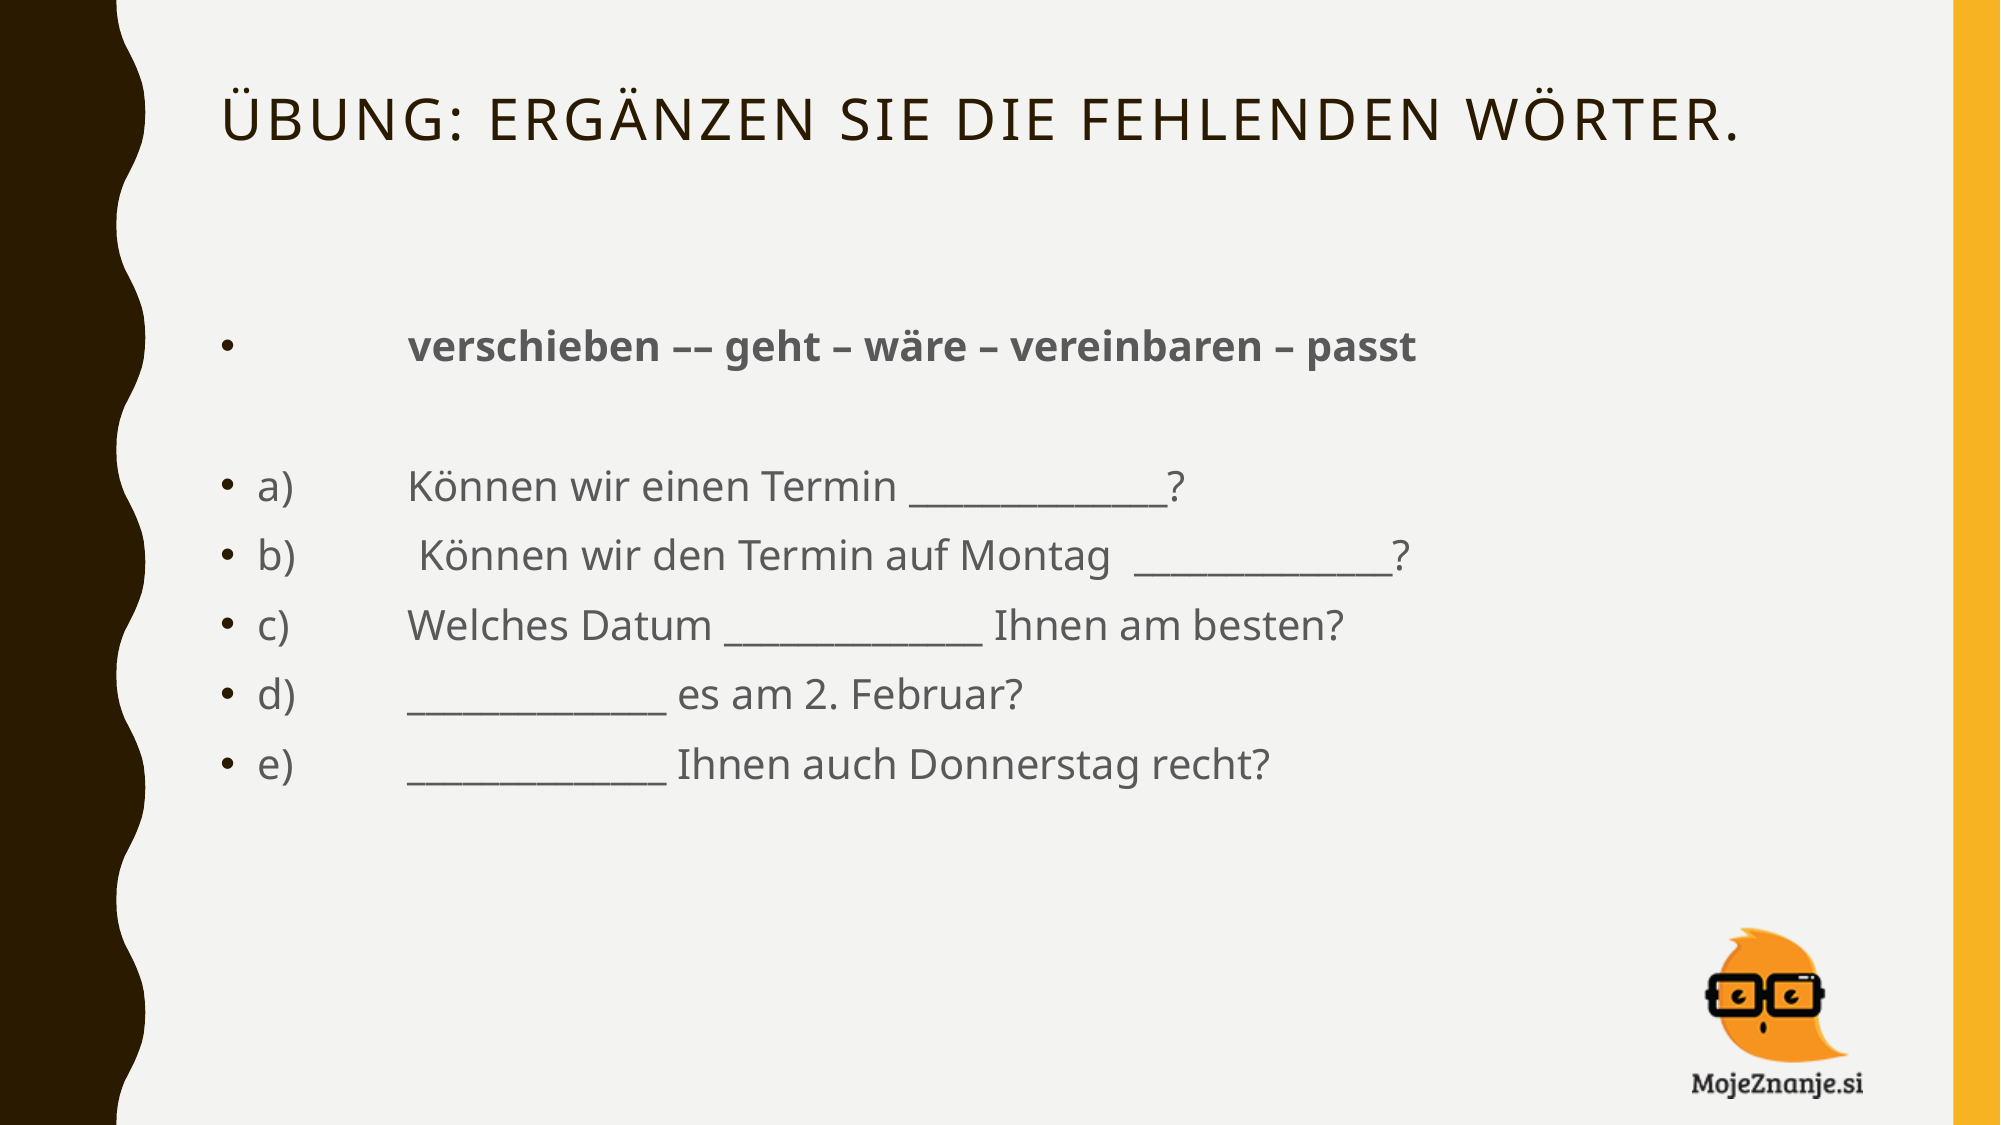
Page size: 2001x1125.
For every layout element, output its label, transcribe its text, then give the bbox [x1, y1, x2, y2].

list verschieben –– geht – wäre – vereinbaren – passt a) Können wir einen Termin ______________? b) Können wir den Termin auf Montag ______________? c) Welches Datum ______________ Ihnen am besten? d) ______________ es am 2. Februar? e) ______________ Ihnen auch Donnerstag recht? [205, 307, 1875, 965]
title Übung: Ergänzen Sie die fehlenden Wörter. [205, 62, 1875, 307]
picture [1692, 965, 1863, 1099]
